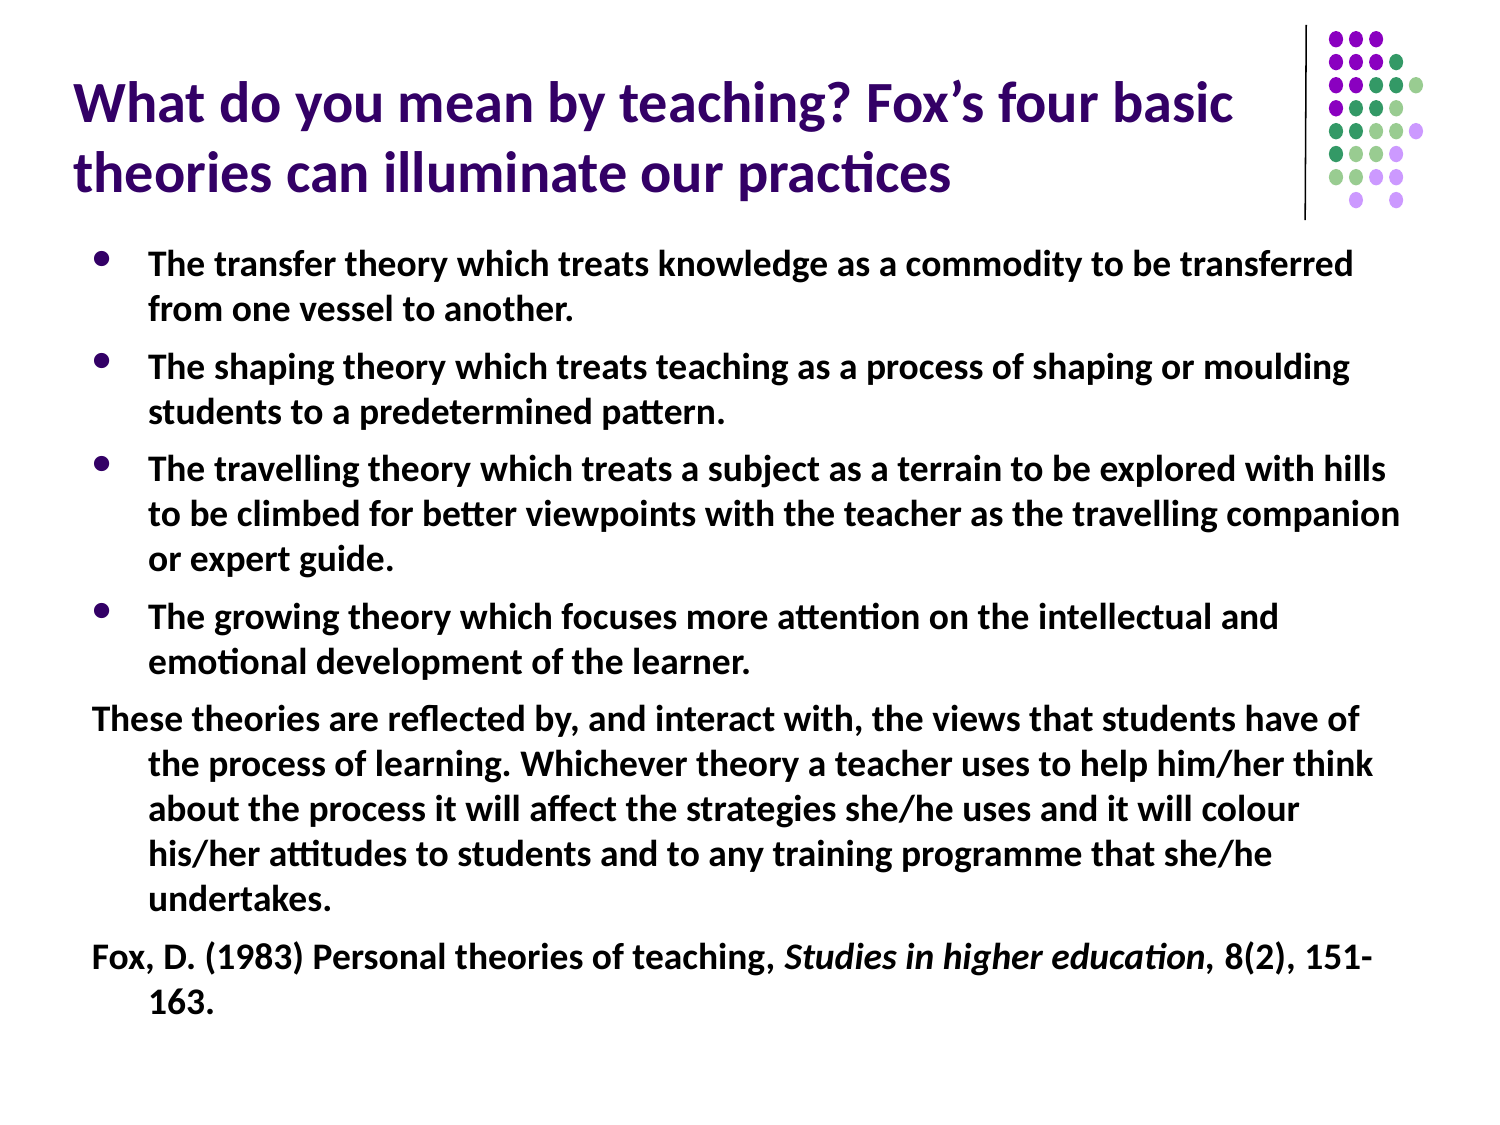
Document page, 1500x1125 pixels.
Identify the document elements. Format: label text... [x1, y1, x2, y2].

title What do you mean by teaching? Fox’s four basic theories can illuminate our practices [58, 34, 1325, 212]
list The transfer theory which treats knowledge as a commodity to be transferred from one vessel to another. The shaping theory which treats teaching as a process of shaping or moulding students to a predetermined pattern. The travelling theory which treats a subject as a terrain to be explored with hills to be climbed for better viewpoints with the teacher as the travelling companion or expert guide. The growing theory which focuses more attention on the intellectual and emotional development of the learner. These theories are reflected by, and interact with, the views that students have of the process of learning. Whichever theory a teacher uses to help him/her think about the process it will affect the strategies she/he uses and it will colour his/her attitudes to students and to any training programme that she/he undertakes. Fox, D. (1983) Personal theories of teaching, Studies in higher education, 8(2), 151-163. [76, 231, 1428, 1018]
